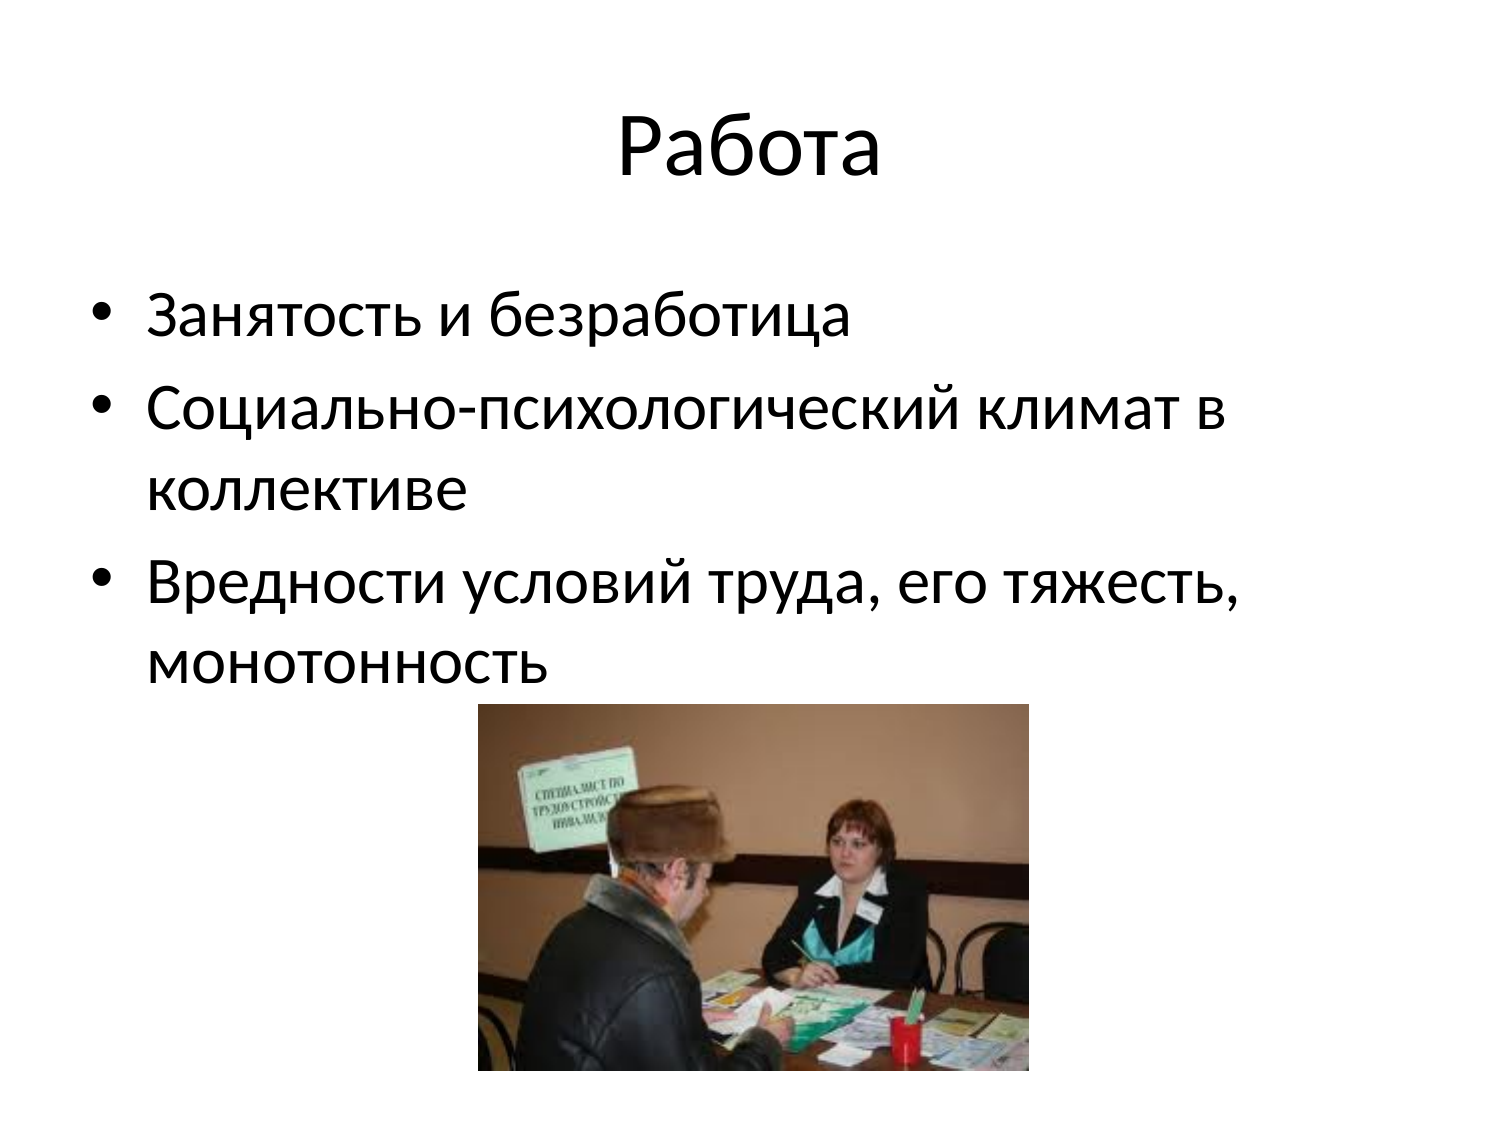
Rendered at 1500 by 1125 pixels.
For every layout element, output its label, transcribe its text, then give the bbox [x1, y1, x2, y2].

picture [478, 703, 1029, 1071]
list Занятость и безработица Социально-психологический климат в коллективе Вредности условий труда, его тяжесть, монотонность [75, 262, 1425, 1005]
title Работа [75, 45, 1425, 233]
